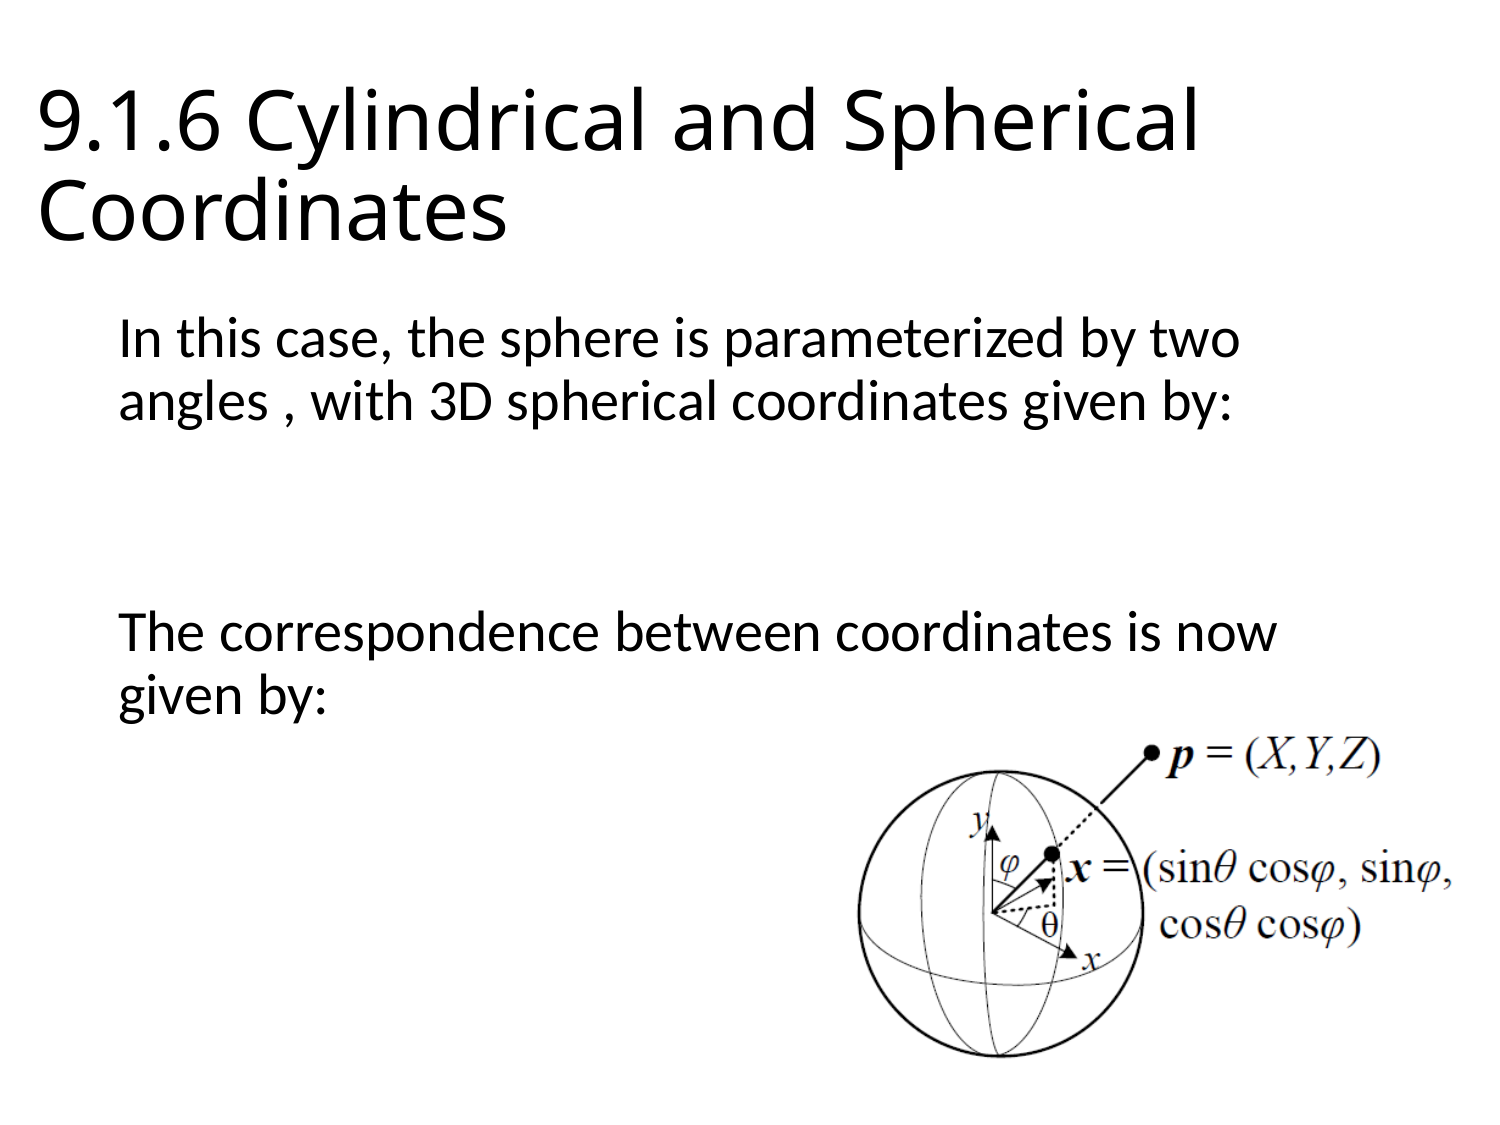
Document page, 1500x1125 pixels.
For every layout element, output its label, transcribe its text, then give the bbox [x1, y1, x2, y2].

title 9.1.6 Cylindrical and Spherical Coordinates [21, 59, 1479, 278]
picture [836, 705, 1500, 1073]
